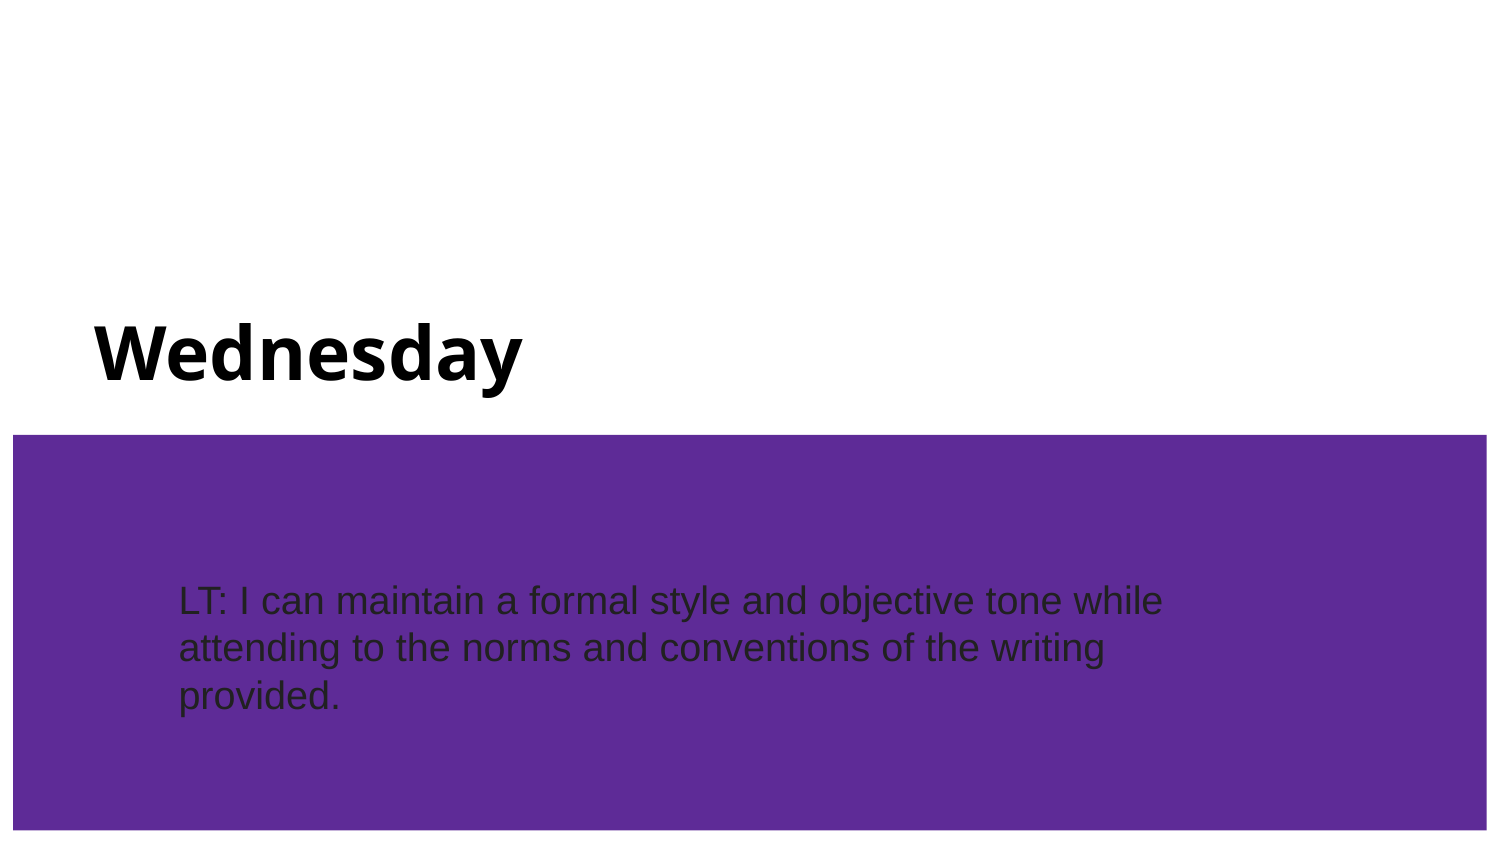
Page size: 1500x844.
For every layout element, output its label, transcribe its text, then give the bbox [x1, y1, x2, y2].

text_box LT: I can maintain a formal style and objective tone while attending to the norms and conventions of the writing provided. [163, 559, 1221, 722]
title Wednesday [79, 281, 1423, 411]
